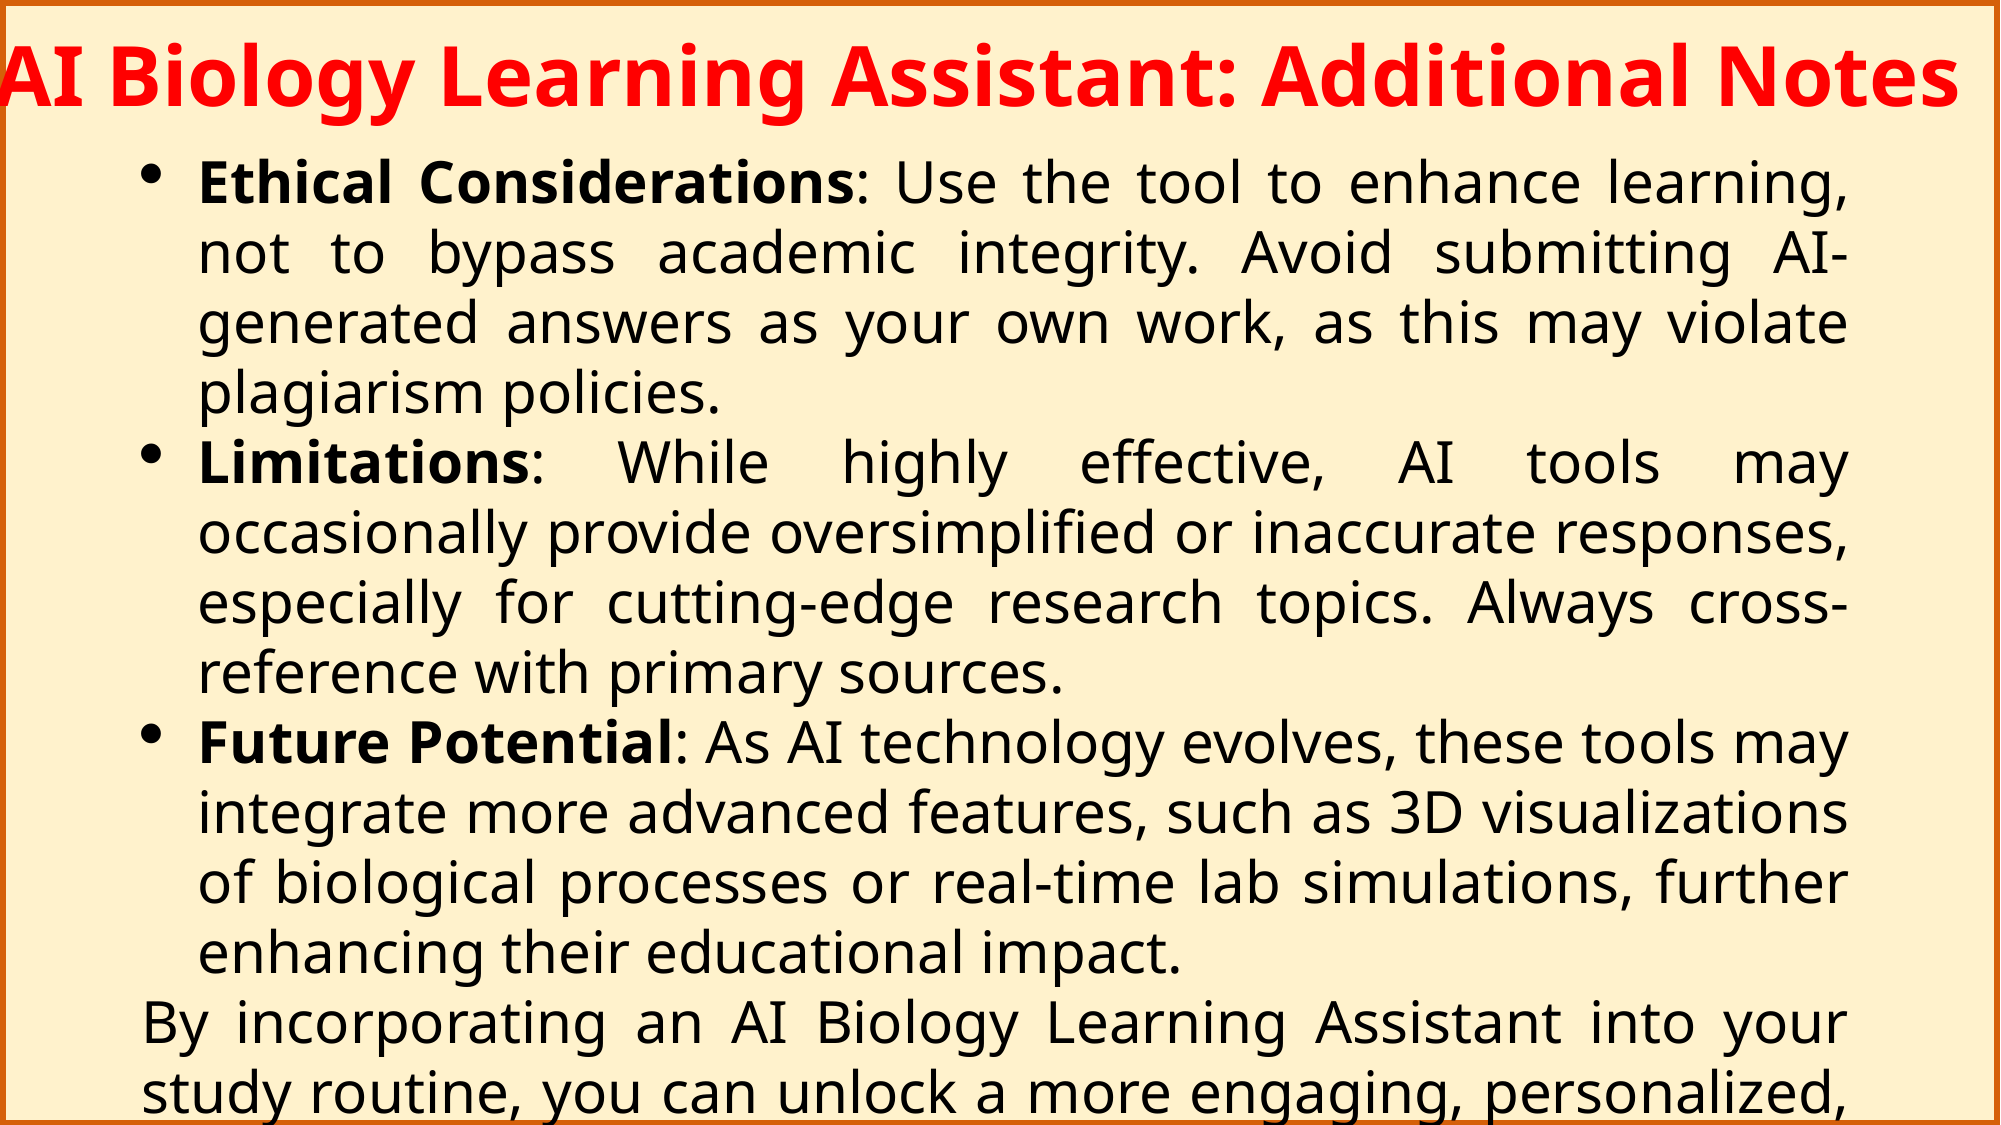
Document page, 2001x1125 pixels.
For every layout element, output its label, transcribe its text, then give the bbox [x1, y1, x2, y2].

text_box Ethical Considerations: Use the tool to enhance learning, not to bypass academic integrity. Avoid submitting AI-generated answers as your own work, as this may violate plagiarism policies. Limitations: While highly effective, AI tools may occasionally provide oversimplified or inaccurate responses, especially for cutting-edge research topics. Always cross-reference with primary sources. Future Potential: As AI technology evolves, these tools may integrate more advanced features, such as 3D visualizations of biological processes or real-time lab simulations, further enhancing their educational impact. By incorporating an AI Biology Learning Assistant into your study routine, you can unlock a more engaging, personalized, and effective way to master biology, whether for exams, curiosity, or teaching purposes. [126, 138, 1865, 1125]
text_box [0, 0, 2000, 1125]
text_box AI Biology Learning Assistant: Additional Notes [0, 15, 1978, 131]
